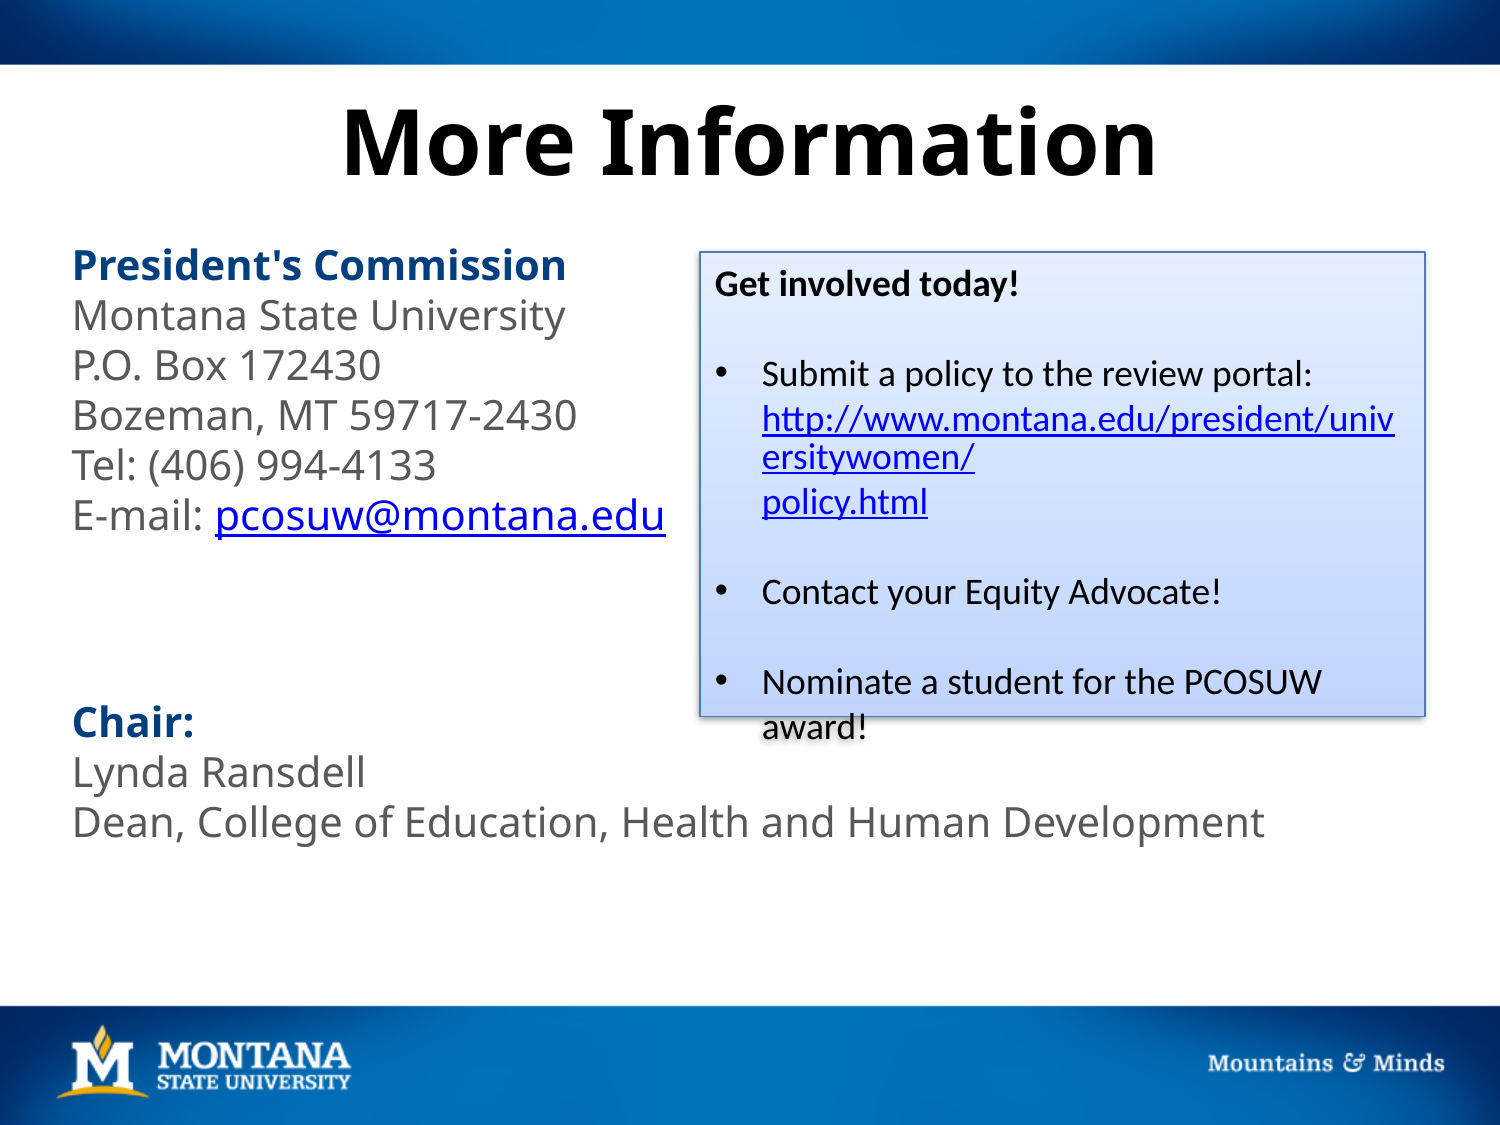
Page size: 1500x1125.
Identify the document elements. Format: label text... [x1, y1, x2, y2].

text_box Get involved today! Submit a policy to the review portal: http://www.montana.edu/president/universitywomen/policy.html Contact your Equity Advocate! Nominate a student for the PCOSUW award! [699, 251, 1426, 717]
picture [0, 0, 1500, 1125]
text_box President's Commission Montana State University P.O. Box 172430 Bozeman, MT 59717-2430 Tel: (406) 994-4133 E-mail: pcosuw@montana.edu Chair: Lynda Ransdell Dean, College of Education, Health and Human Development [56, 231, 1345, 854]
title More Information [75, 45, 1425, 233]
